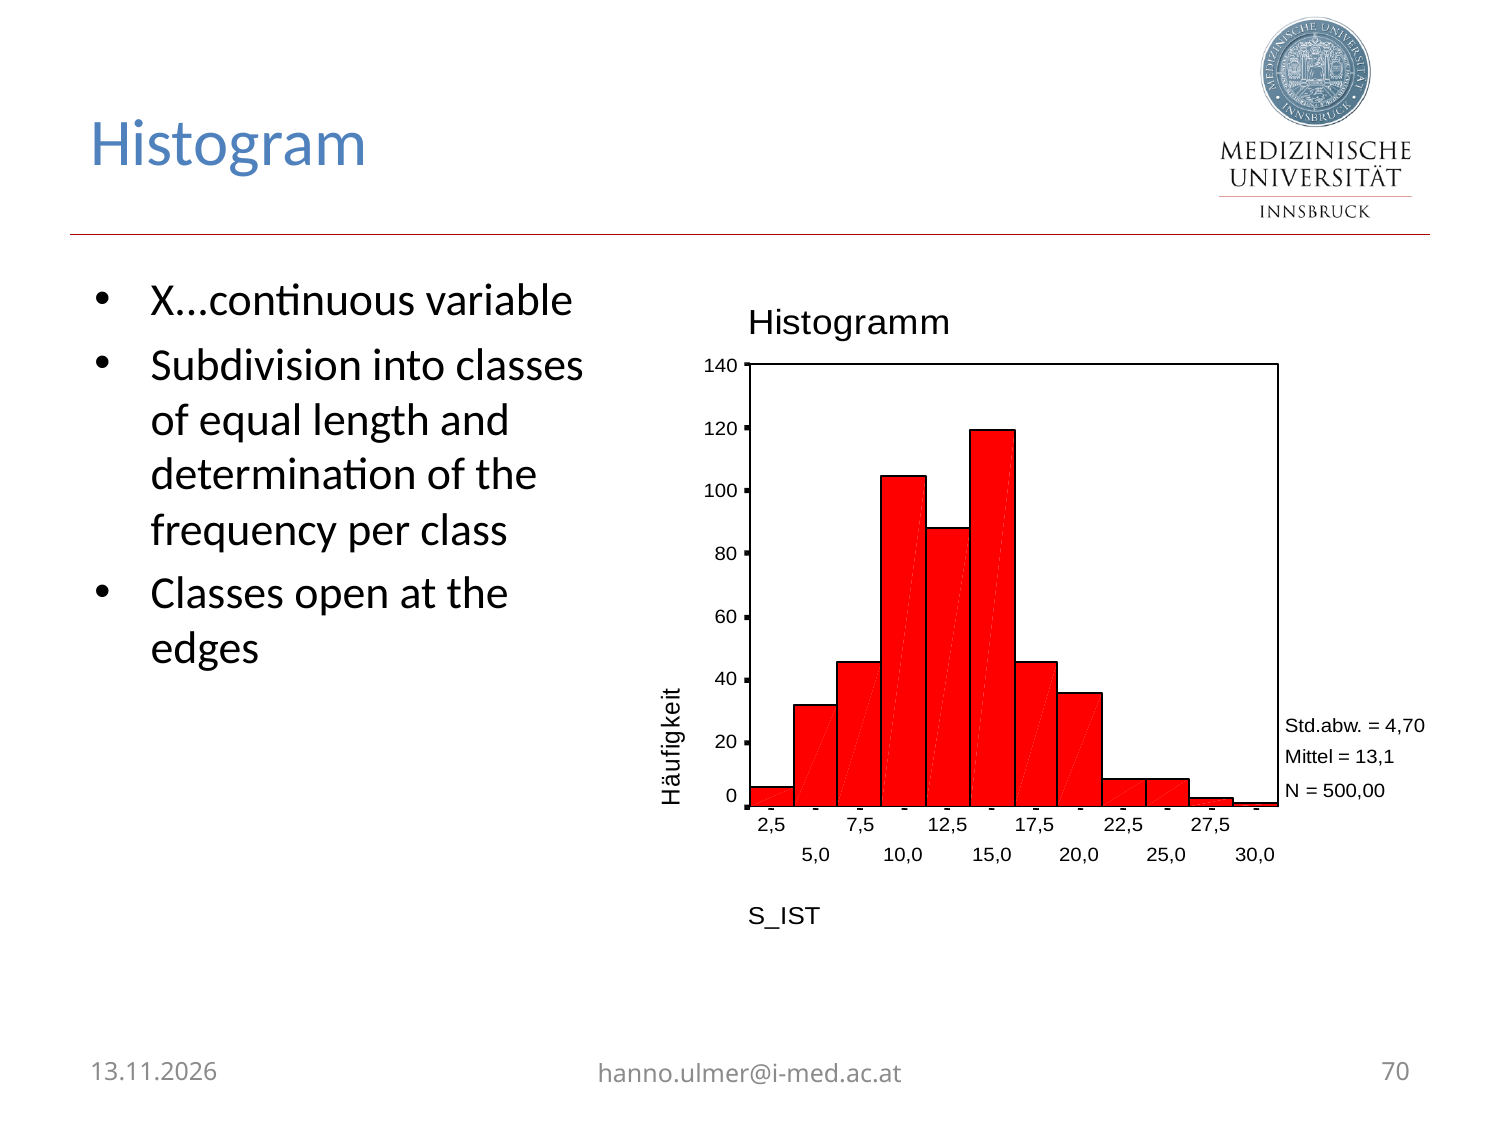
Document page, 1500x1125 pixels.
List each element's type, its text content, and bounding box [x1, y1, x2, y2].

title Histogram [74, 44, 1164, 233]
slide_number 70 [1074, 1042, 1425, 1103]
list X...continuous variable Subdivision into classes of equal length and determination of the frequency per class Classes open at the edges [79, 262, 611, 1006]
picture [1205, 7, 1425, 227]
picture [610, 278, 1500, 948]
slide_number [75, 1042, 425, 1103]
footer hanno.ulmer@i-med.ac.at [512, 1042, 988, 1103]
